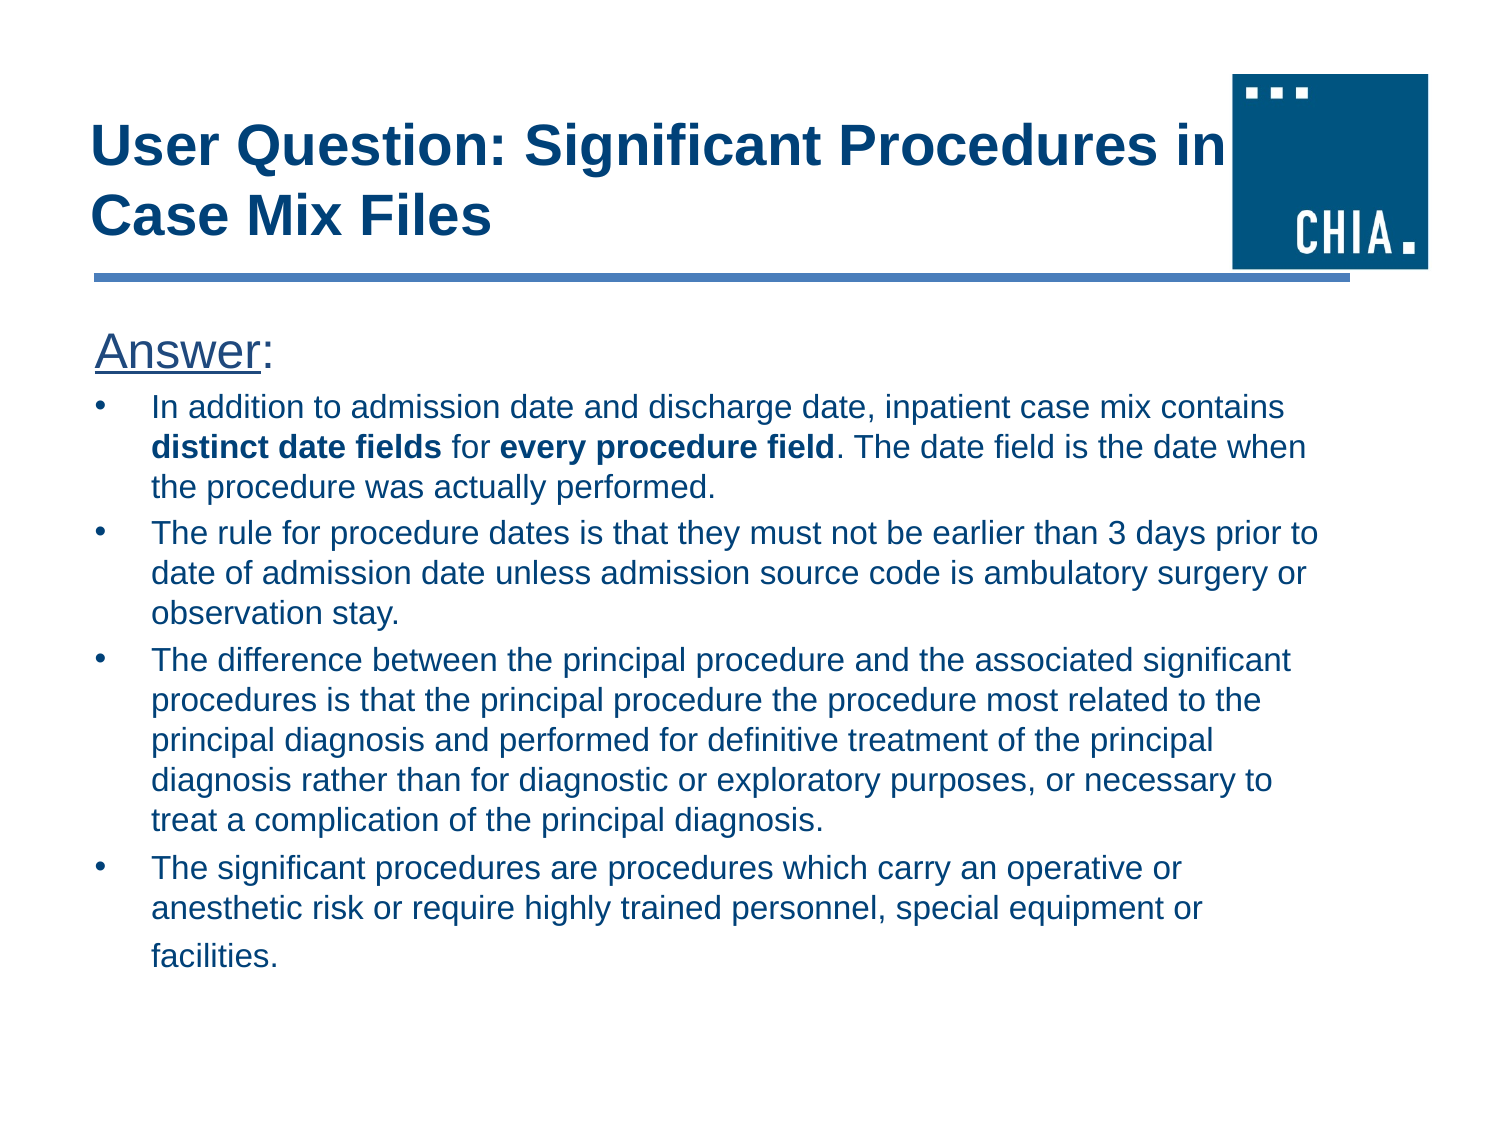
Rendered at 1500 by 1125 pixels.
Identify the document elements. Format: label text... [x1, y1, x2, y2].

picture [1353, 211, 1359, 254]
picture [1229, 74, 1234, 93]
picture [1401, 242, 1414, 254]
picture [1270, 86, 1283, 93]
title User Question: Significant Procedures in Case Mix Files [75, 93, 1351, 261]
picture [1244, 86, 1257, 93]
picture [1229, 74, 1432, 276]
subtitle Answer: In addition to admission date and discharge date, inpatient case mix contains distinct date fields for every procedure field. The date field is the date when the procedure was actually performed. The rule for procedure dates is that they must not be earlier than 3 days prior to date of admission date unless admission source code is ambulatory surgery or observation stay. The difference between the principal procedure and the associated significant procedures is that the principal procedure the procedure most related to the principal diagnosis and performed for definitive treatment of the principal diagnosis rather than for diagnostic or exploratory purposes, or necessary to treat a complication of the principal diagnosis. The significant procedures are procedures which carry an operative or anesthetic risk or require highly trained personnel, special equipment or facilities. [79, 310, 1353, 987]
picture [1368, 209, 1392, 254]
picture [1296, 86, 1307, 93]
